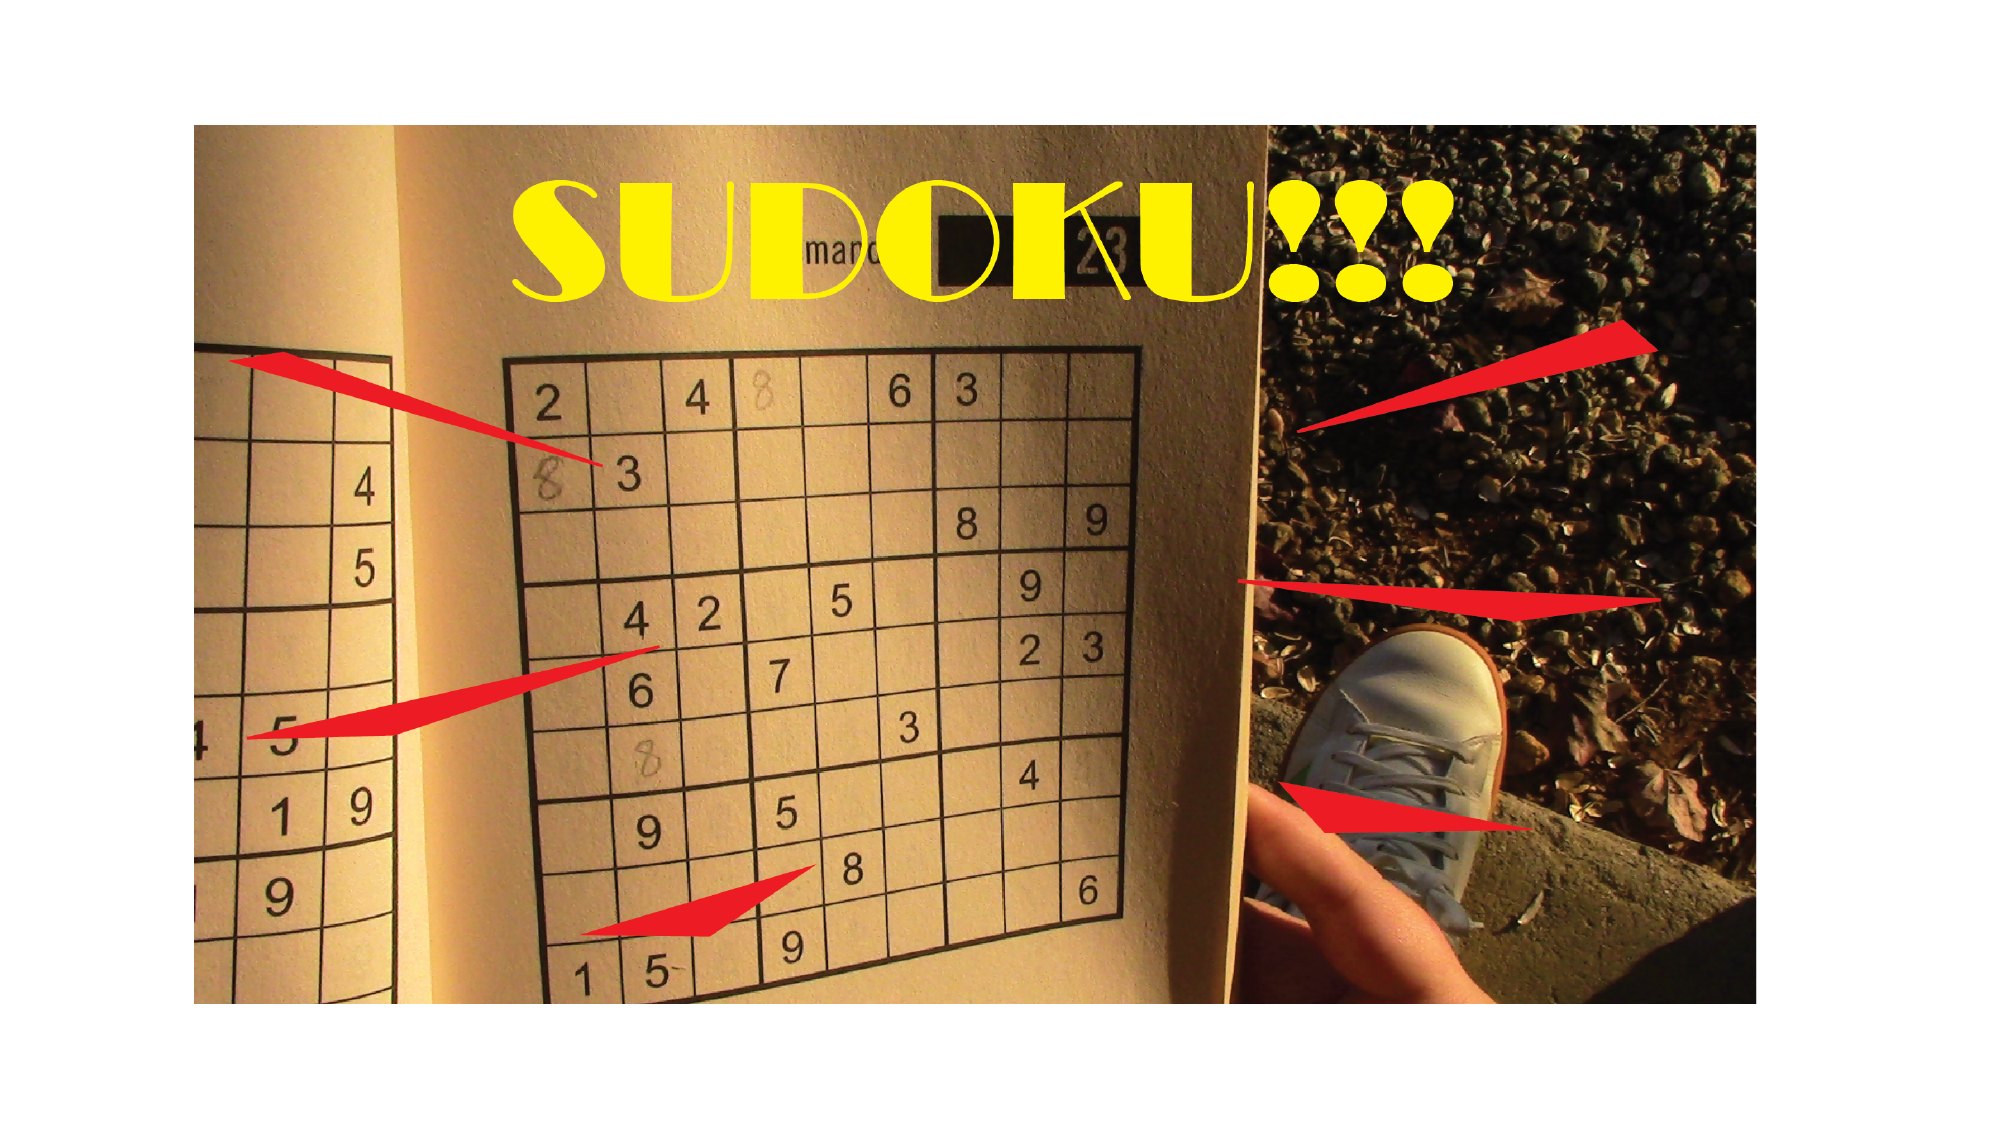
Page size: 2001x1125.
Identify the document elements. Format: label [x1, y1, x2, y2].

picture [194, 124, 1757, 1004]
